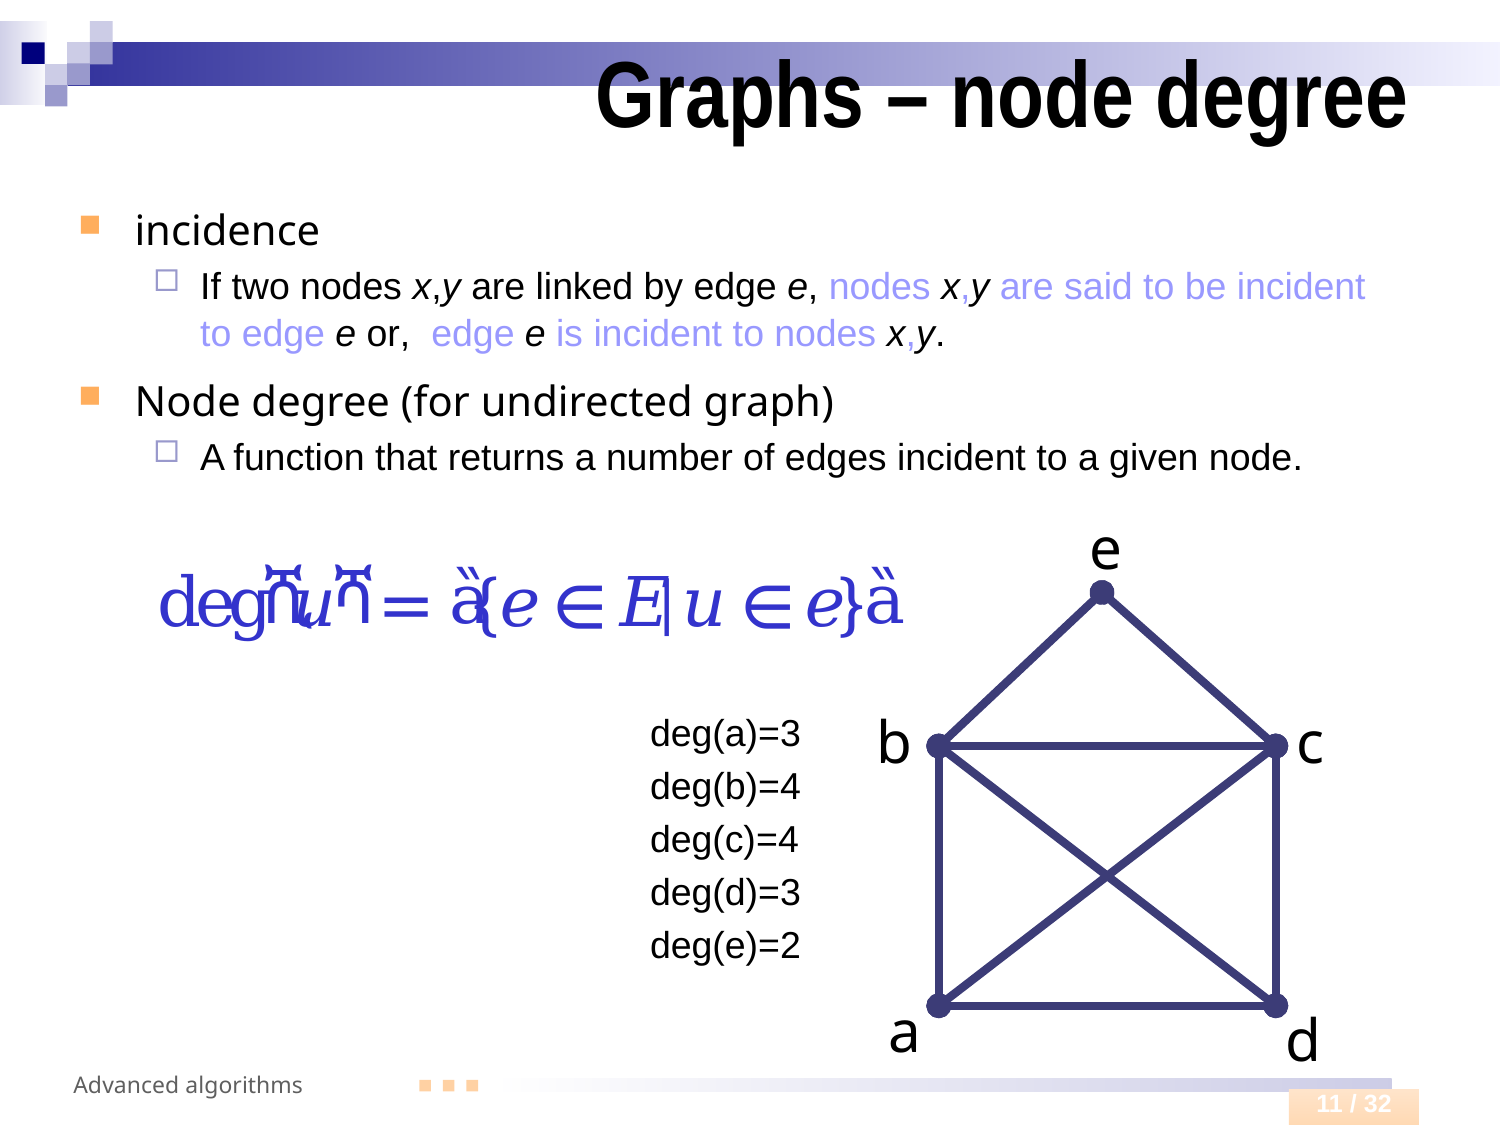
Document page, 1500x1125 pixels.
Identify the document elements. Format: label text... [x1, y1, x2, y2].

title Graphs – node degree [76, 30, 1424, 150]
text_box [0, 562, 861, 680]
list incidence If two nodes x,y are linked by edge e, nodes x,y are said to be incident to edge e or, edge e is incident to nodes x,y. Node degree (for undirected graph) A function that returns a number of edges incident to a given node. deg(a)=3 deg(b)=4 deg(c)=4 deg(d)=3 deg(e)=2 [63, 196, 1395, 1000]
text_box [866, 503, 1337, 1067]
